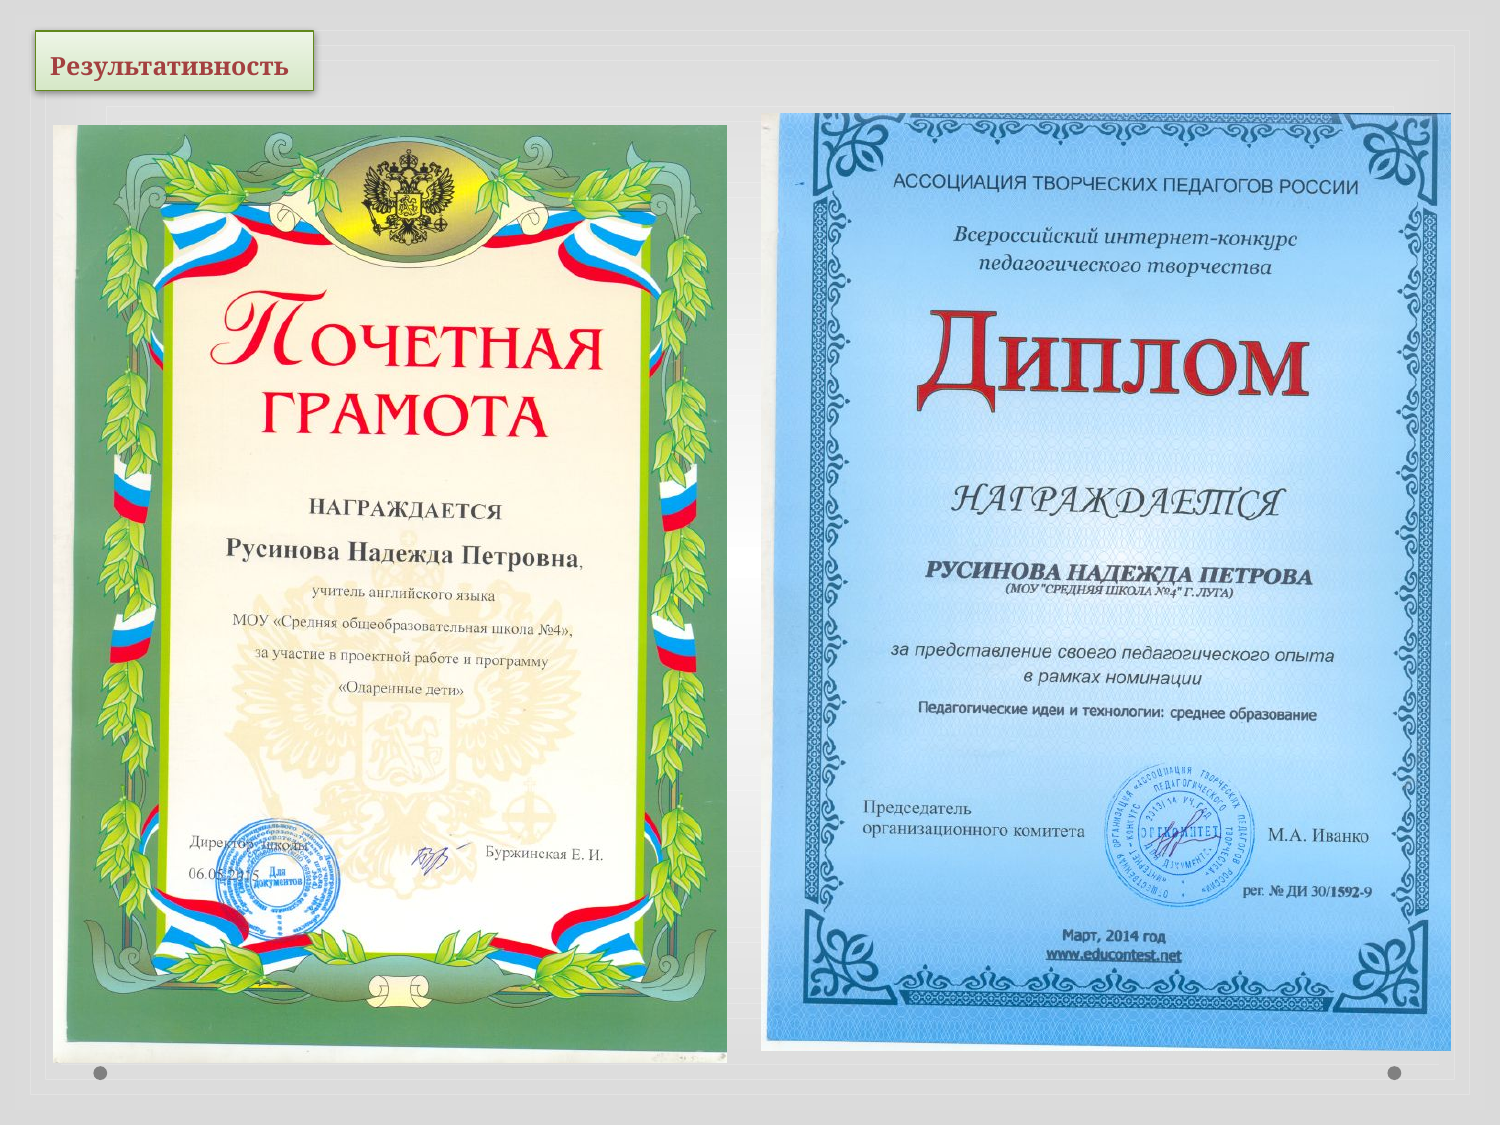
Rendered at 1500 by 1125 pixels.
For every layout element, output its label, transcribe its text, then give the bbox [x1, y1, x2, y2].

text_box Результативность [35, 30, 314, 91]
picture [52, 125, 727, 1063]
picture [761, 113, 1451, 1052]
